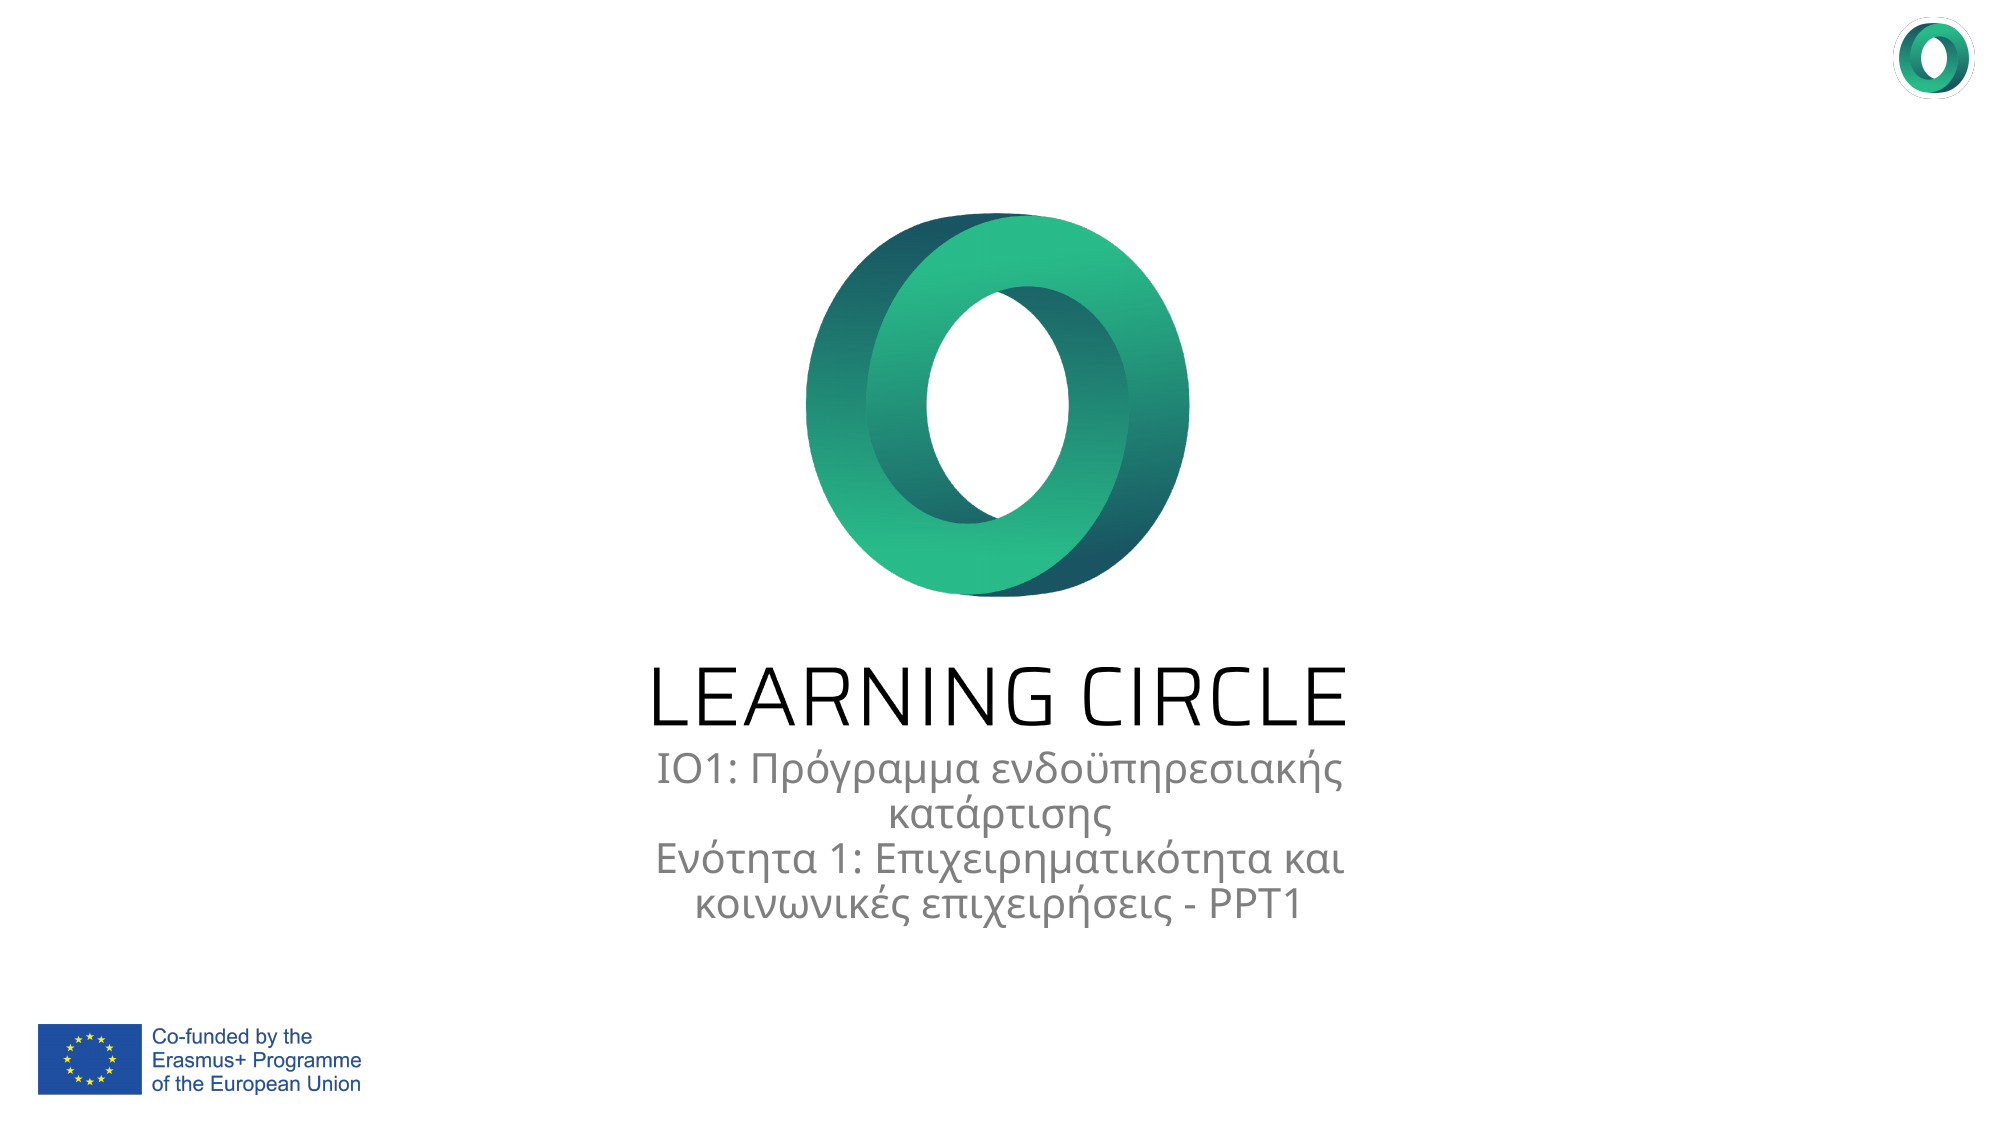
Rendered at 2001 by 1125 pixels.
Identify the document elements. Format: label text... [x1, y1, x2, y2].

picture [654, 212, 1345, 726]
title IO1: Πρόγραμμα ενδοϋπηρεσιακής κατάρτισης Ενότητα 1: Επιχειρηματικότητα και κοινωνικές επιχειρήσεις - PPT1 [541, 780, 1459, 935]
picture [38, 1024, 361, 1096]
picture [1892, 17, 1975, 100]
